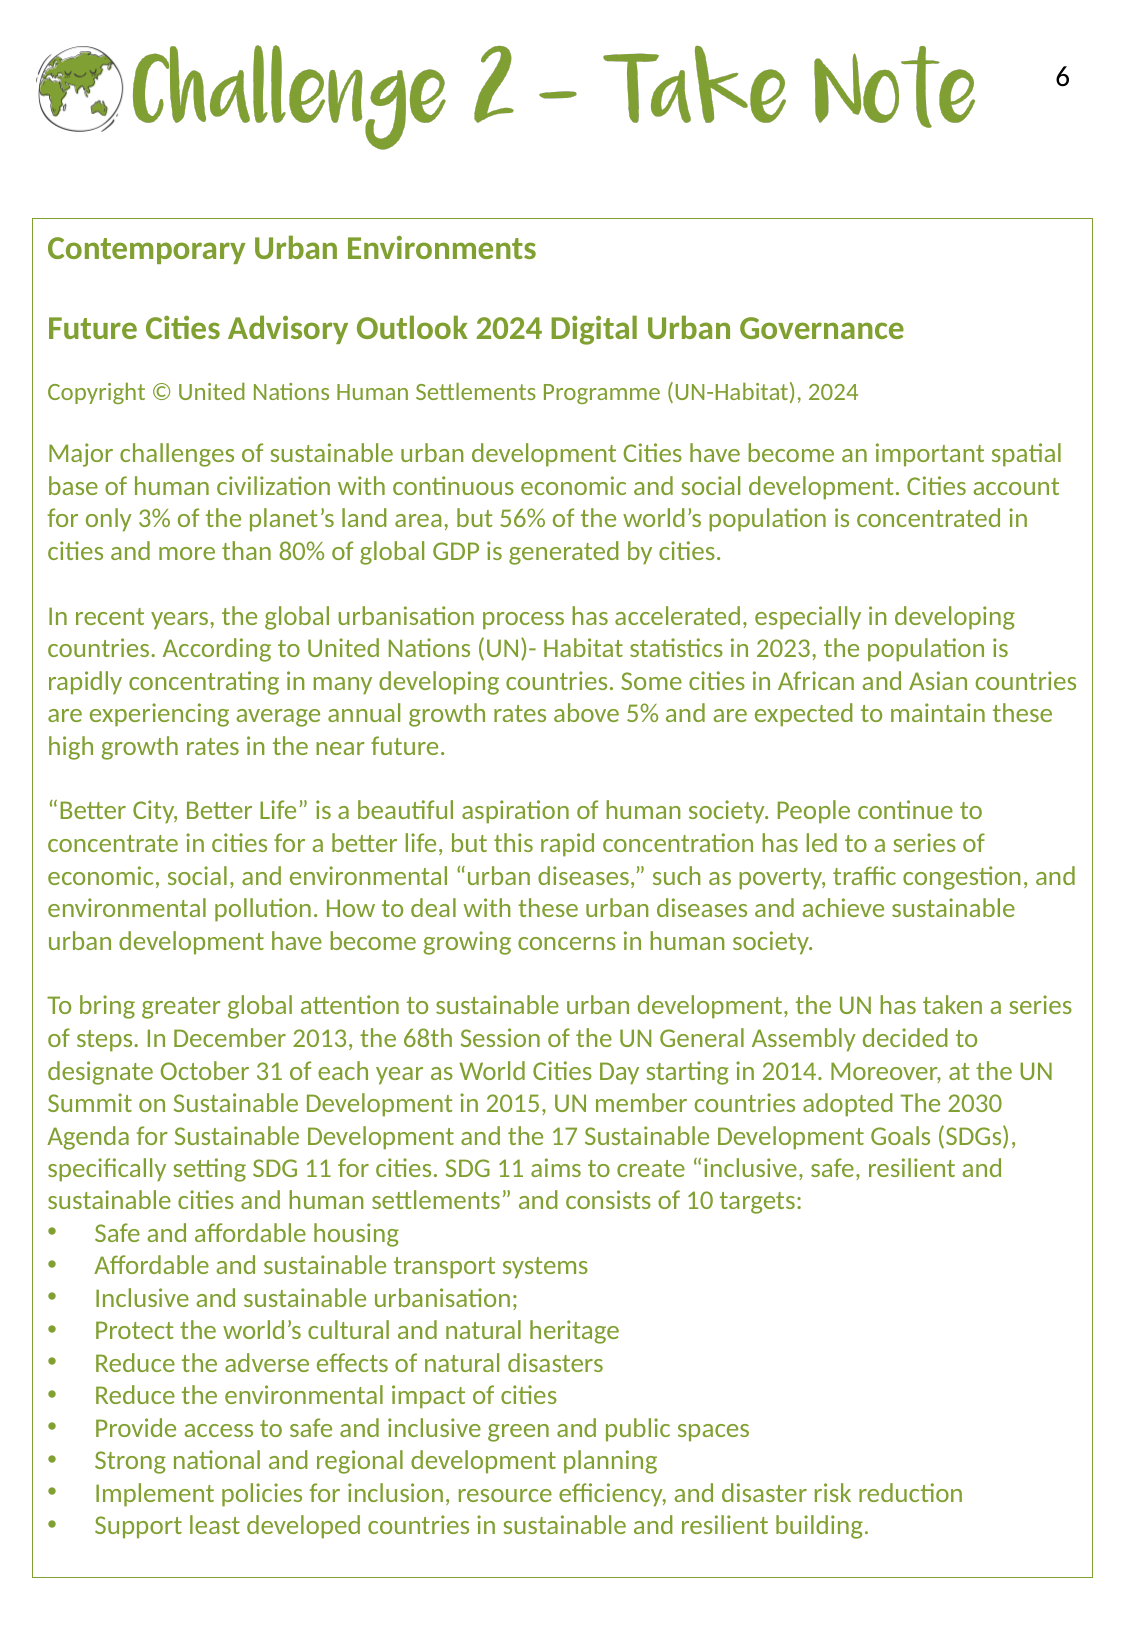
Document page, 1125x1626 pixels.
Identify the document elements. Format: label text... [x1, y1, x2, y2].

picture [32, 25, 1006, 159]
text_box 6 [1019, 50, 1107, 100]
text_box Contemporary Urban Environments Future Cities Advisory Outlook 2024 Digital Urban Governance Copyright © United Nations Human Settlements Programme (UN-Habitat), 2024 Major challenges of sustainable urban development Cities have become an important spatial base of human civilization with continuous economic and social development. Cities account for only 3% of the planet’s land area, but 56% of the world’s population is concentrated in cities and more than 80% of global GDP is generated by cities. In recent years, the global urbanisation process has accelerated, especially in developing countries. According to United Nations (UN)- Habitat statistics in 2023, the population is rapidly concentrating in many developing countries. Some cities in African and Asian countries are experiencing average annual growth rates above 5% and are expected to maintain these high growth rates in the near future. “Better City, Better Life” is a beautiful aspiration of human society. People continue to concentrate in cities for a better life, but this rapid concentration has led to a series of economic, social, and environmental “urban diseases,” such as poverty, traffic congestion, and environmental pollution. How to deal with these urban diseases and achieve sustainable urban development have become growing concerns in human society. To bring greater global attention to sustainable urban development, the UN has taken a series of steps. In December 2013, the 68th Session of the UN General Assembly decided to designate October 31 of each year as World Cities Day starting in 2014. Moreover, at the UN Summit on Sustainable Development in 2015, UN member countries adopted The 2030 Agenda for Sustainable Development and the 17 Sustainable Development Goals (SDGs), specifically setting SDG 11 for cities. SDG 11 aims to create “inclusive, safe, resilient and sustainable cities and human settlements” and consists of 10 targets: Safe and affordable housing Affordable and sustainable transport systems Inclusive and sustainable urbanisation; Protect the world’s cultural and natural heritage Reduce the adverse effects of natural disasters Reduce the environmental impact of cities Provide access to safe and inclusive green and public spaces Strong national and regional development planning Implement policies for inclusion, resource efficiency, and disaster risk reduction Support least developed countries in sustainable and resilient building. [32, 218, 1093, 1578]
